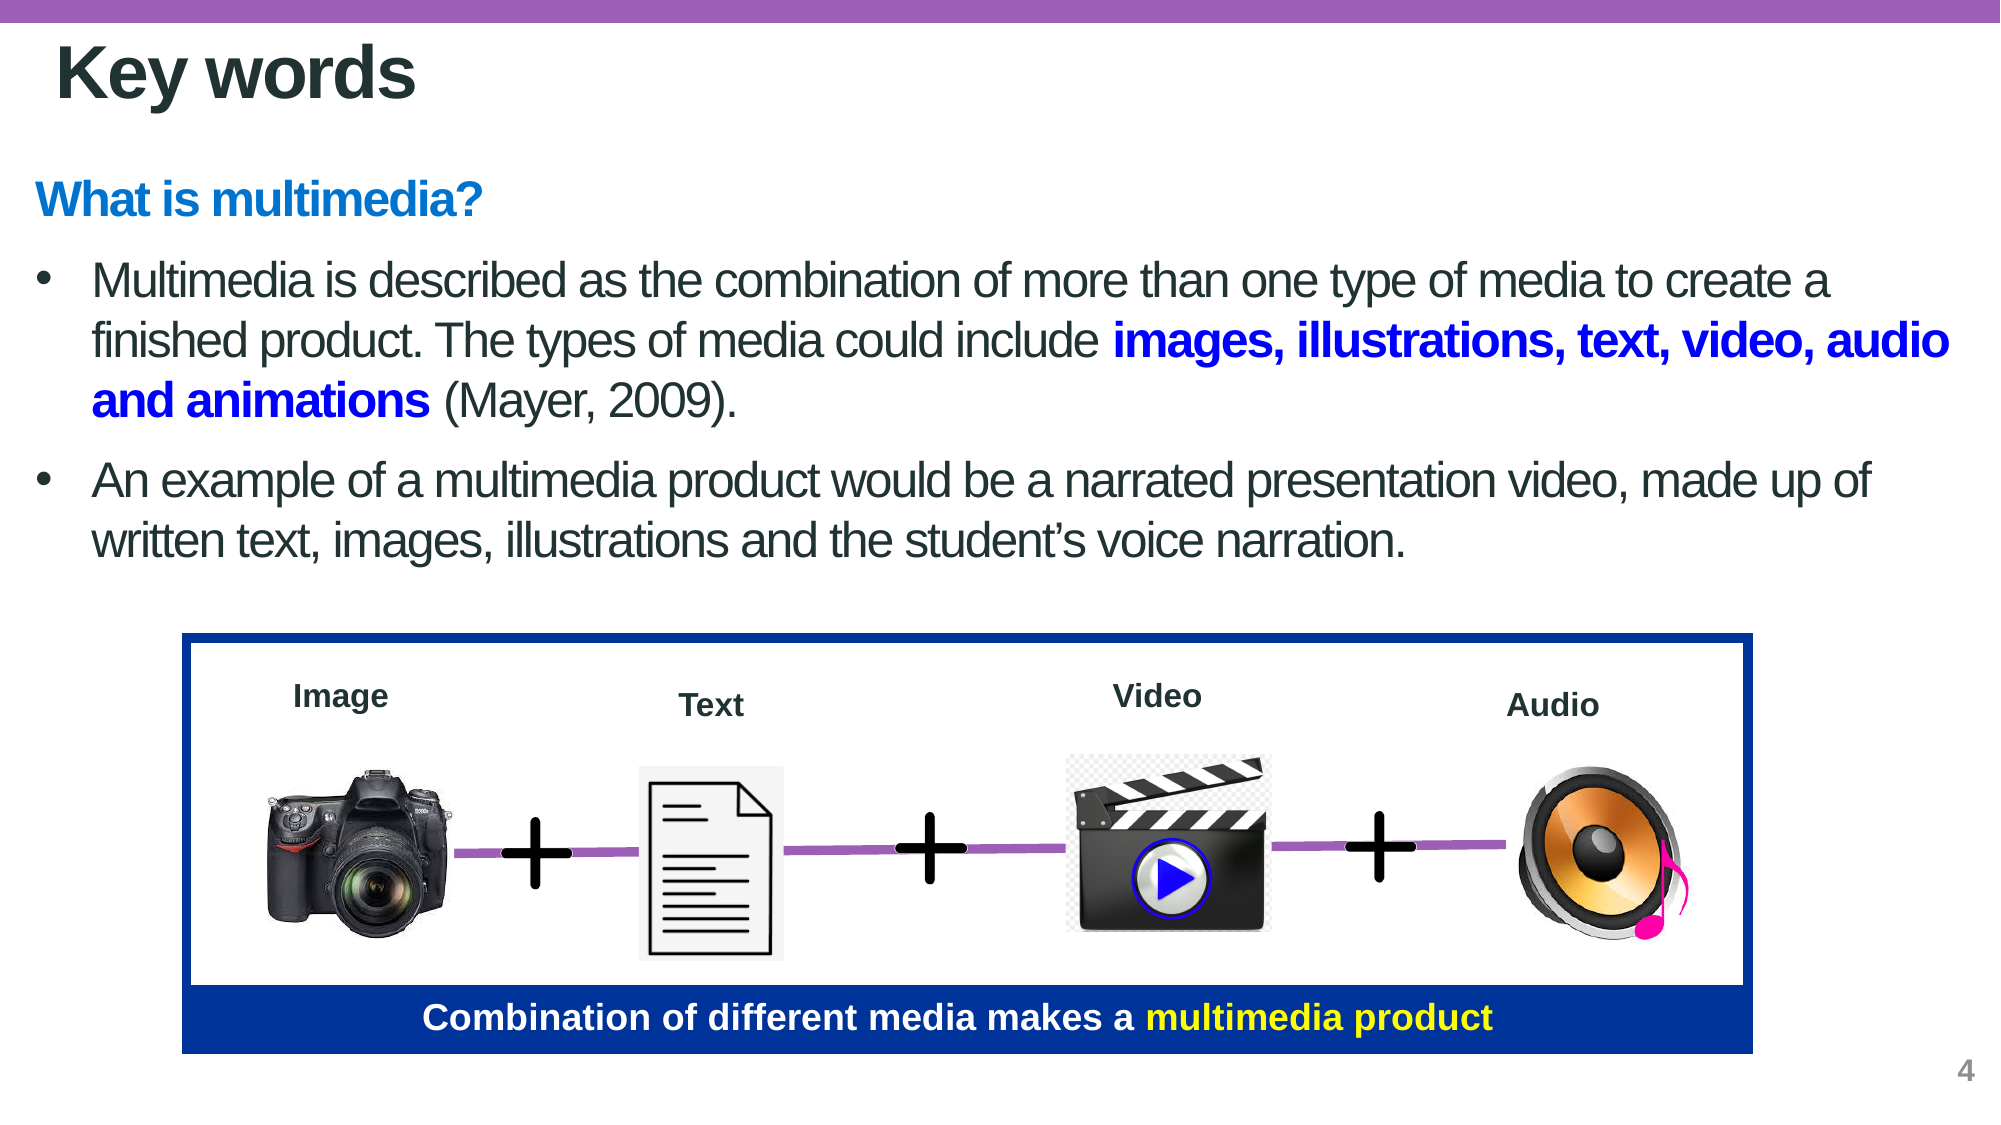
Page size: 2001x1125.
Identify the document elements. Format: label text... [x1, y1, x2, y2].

title Key words [55, 39, 1708, 99]
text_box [186, 638, 1748, 1054]
list What is multimedia? Multimedia is described as the combination of more than one type of media to create a finished product. The types of media could include images, illustrations, text, video, audio and animations (Mayer, 2009). An example of a multimedia product would be a narrated presentation video, made up of written text, images, illustrations and the student’s voice narration. [35, 166, 1965, 688]
slide_number 4 [1524, 1049, 1975, 1110]
